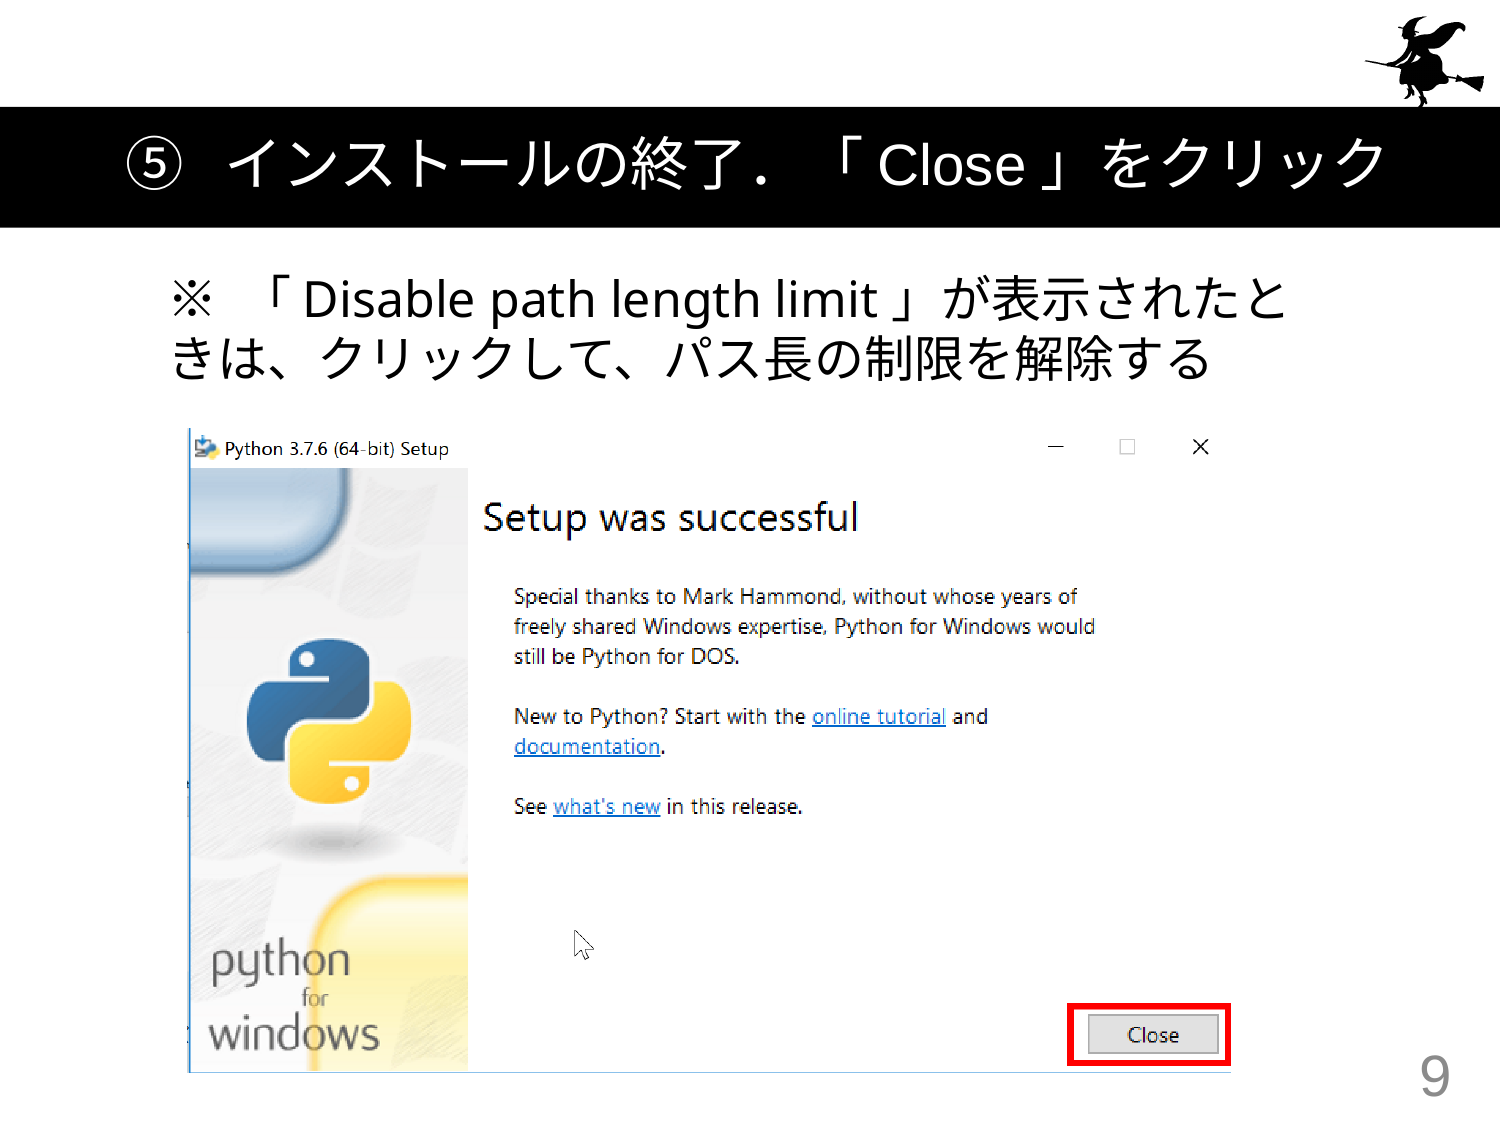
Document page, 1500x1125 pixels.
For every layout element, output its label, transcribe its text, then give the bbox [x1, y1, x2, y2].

picture [187, 428, 1231, 1073]
slide_number 9 [1129, 1042, 1467, 1103]
picture [1362, 14, 1486, 106]
title ⑤ インストールの終了．「Close」をクリック [68, 105, 1448, 228]
text_box [0, 106, 1500, 229]
text_box ※ 「Disable path length limit」が表示されたときは、クリックして、パス長の制限を解除する [152, 260, 1347, 395]
